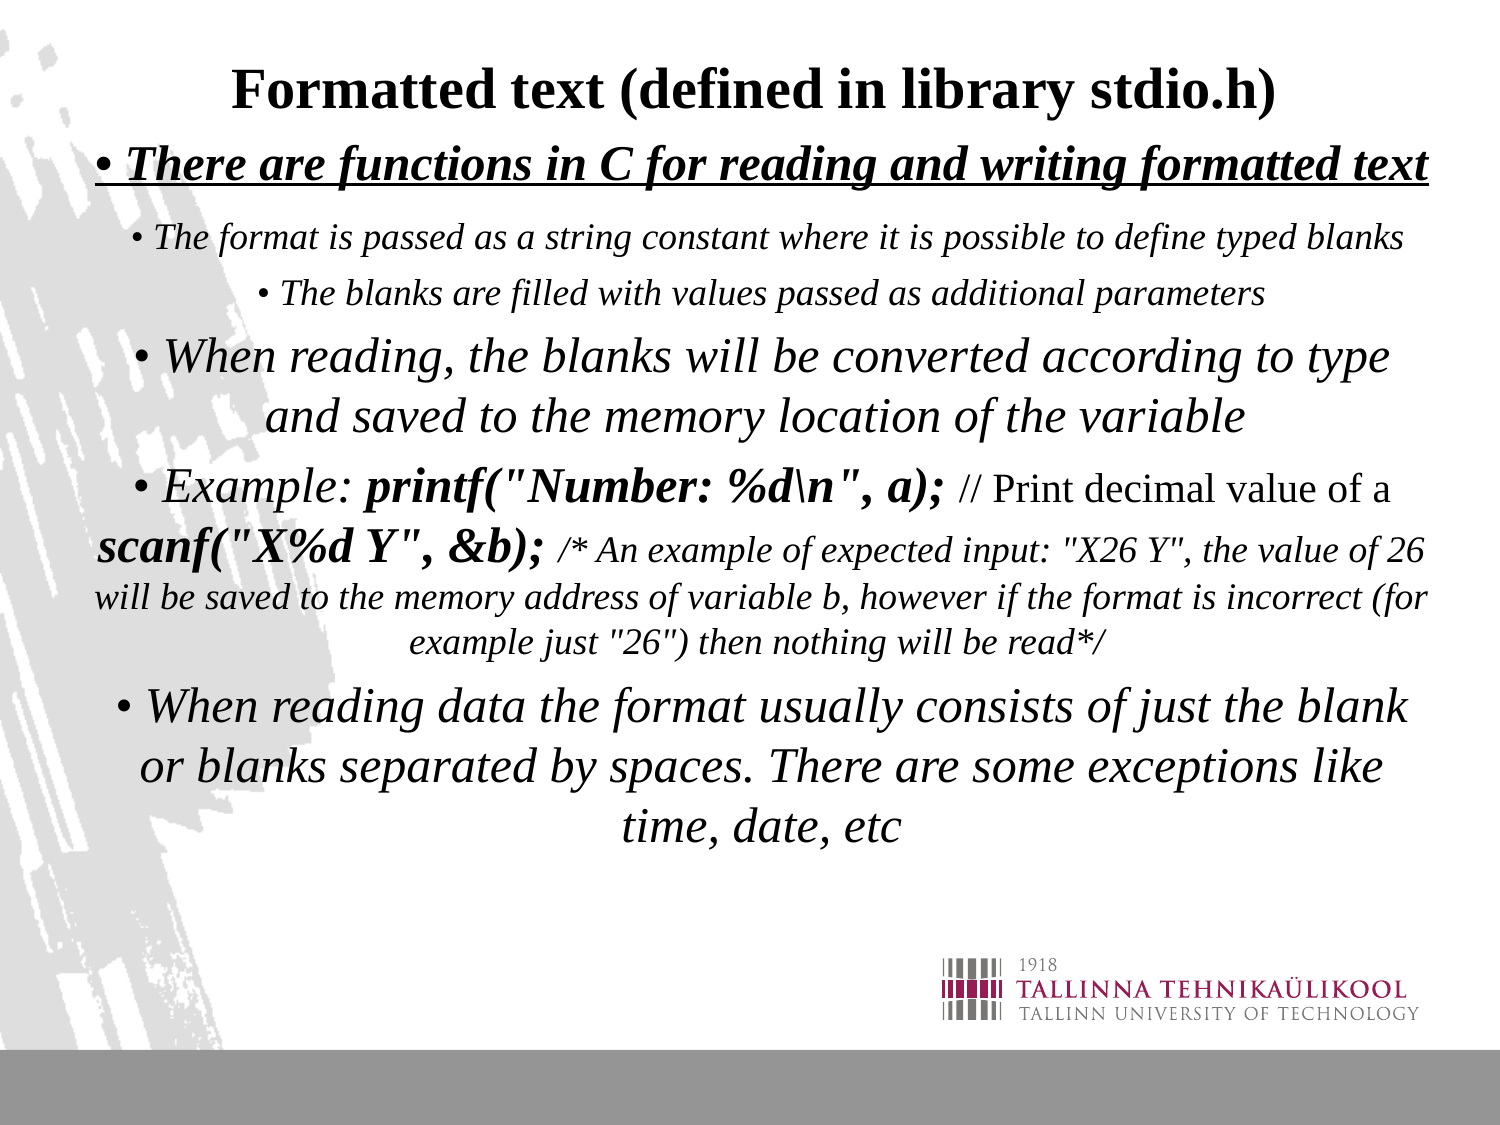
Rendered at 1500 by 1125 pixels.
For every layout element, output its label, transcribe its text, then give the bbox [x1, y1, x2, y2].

picture [0, 28, 335, 1049]
text_box Formatted text (defined in library stdio.h) • There are functions in C for reading and writing formatted text • The format is passed as a string constant where it is possible to define typed blanks • The blanks are filled with values passed as additional parameters • When reading, the blanks will be converted according to type and saved to the memory location of the variable • Example: printf("Number: %d\n", a); // Print decimal value of a scanf("X%d Y", &b); /* An example of expected input: "X26 Y", the value of 26 will be saved to the memory address of variable b, however if the format is incorrect (for example just "26") then nothing will be read*/ • When reading data the format usually consists of just the blank or blanks separated by spaces. There are some exceptions like time, date, etc [76, 42, 1447, 860]
